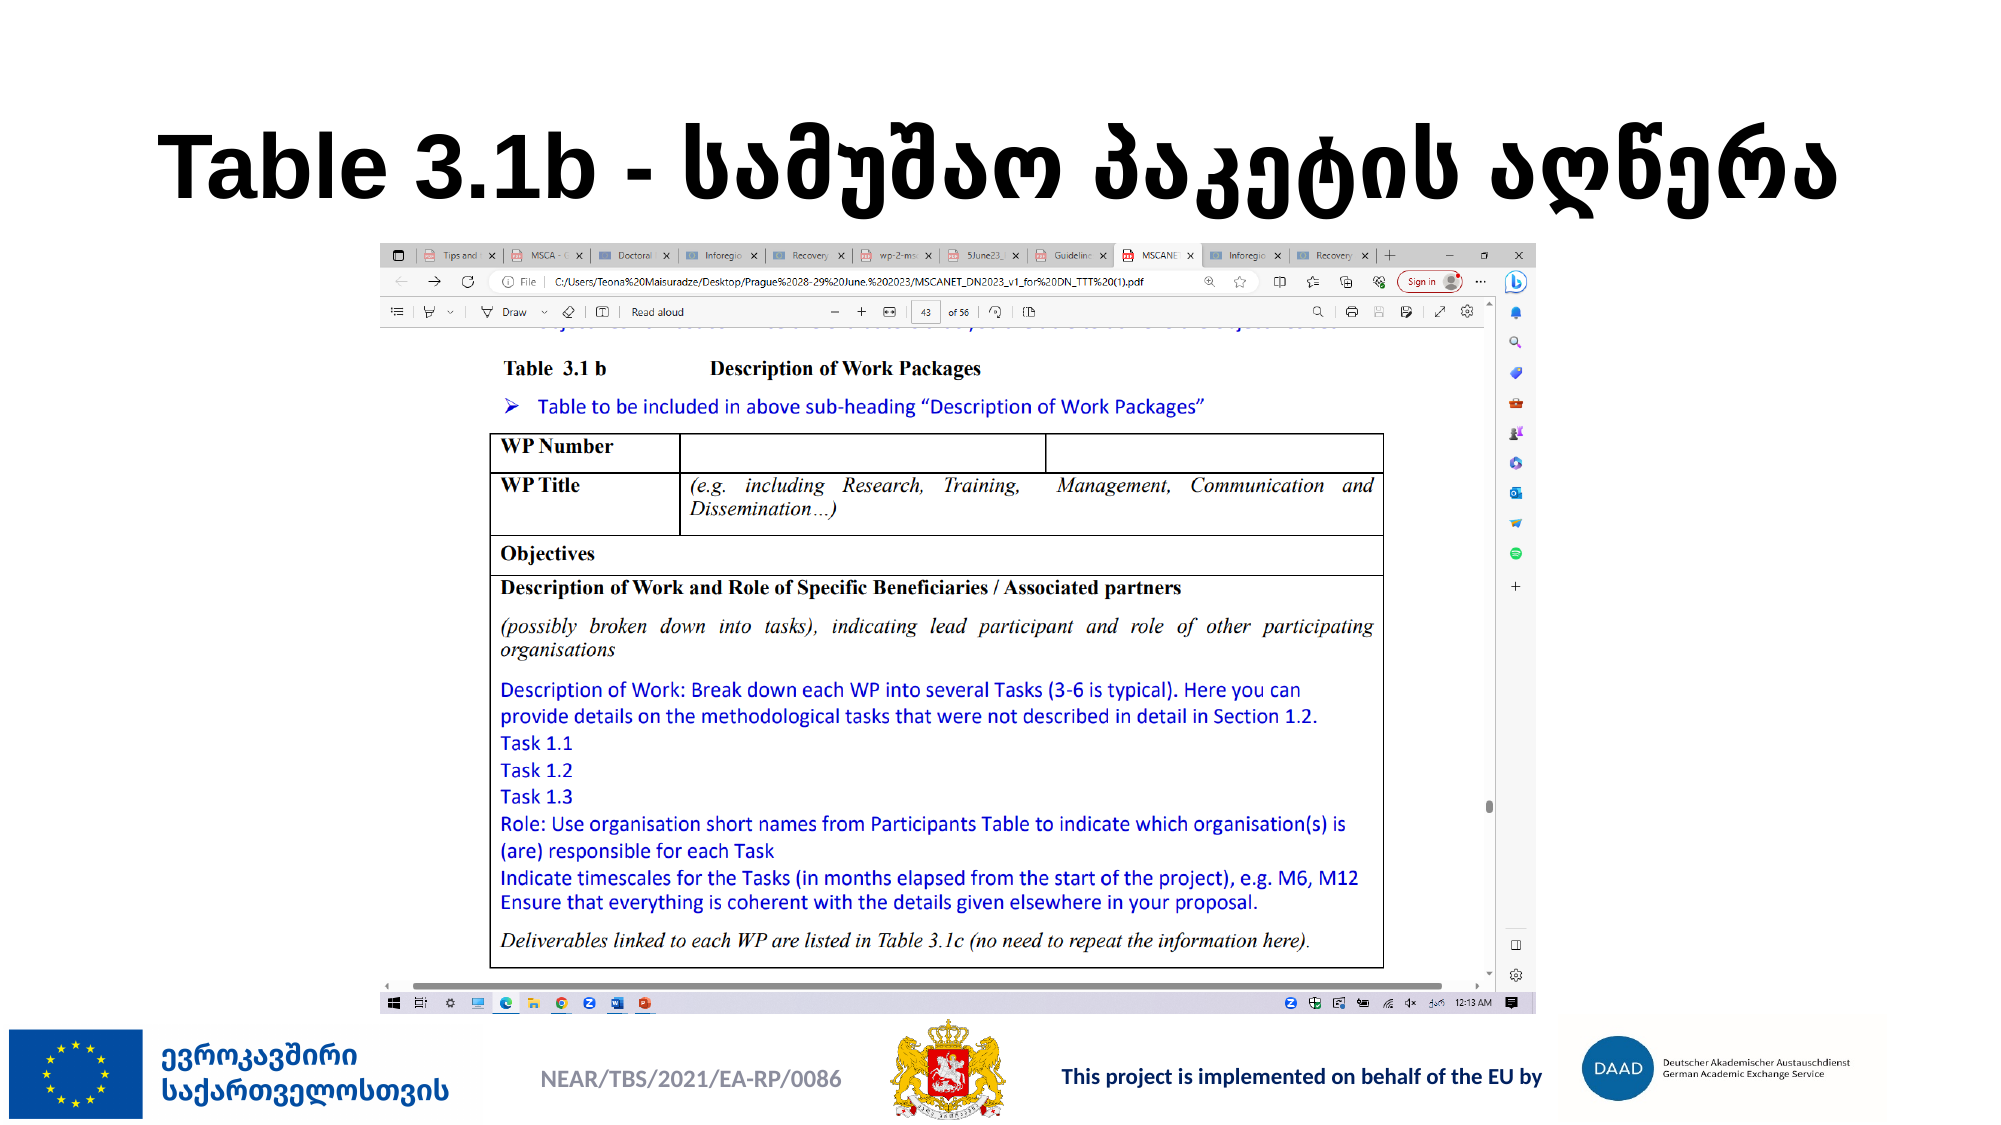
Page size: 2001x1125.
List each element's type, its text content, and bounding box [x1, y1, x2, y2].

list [380, 243, 1536, 1014]
title Table 3.1b - სამუშაო პაკეტის აღწერა [137, 59, 1863, 278]
picture [3, 1024, 483, 1125]
picture [890, 1019, 1006, 1120]
footer NEAR/TBS/2021/EA-RP/0086 [520, 1047, 863, 1107]
picture [1558, 1014, 1887, 1122]
